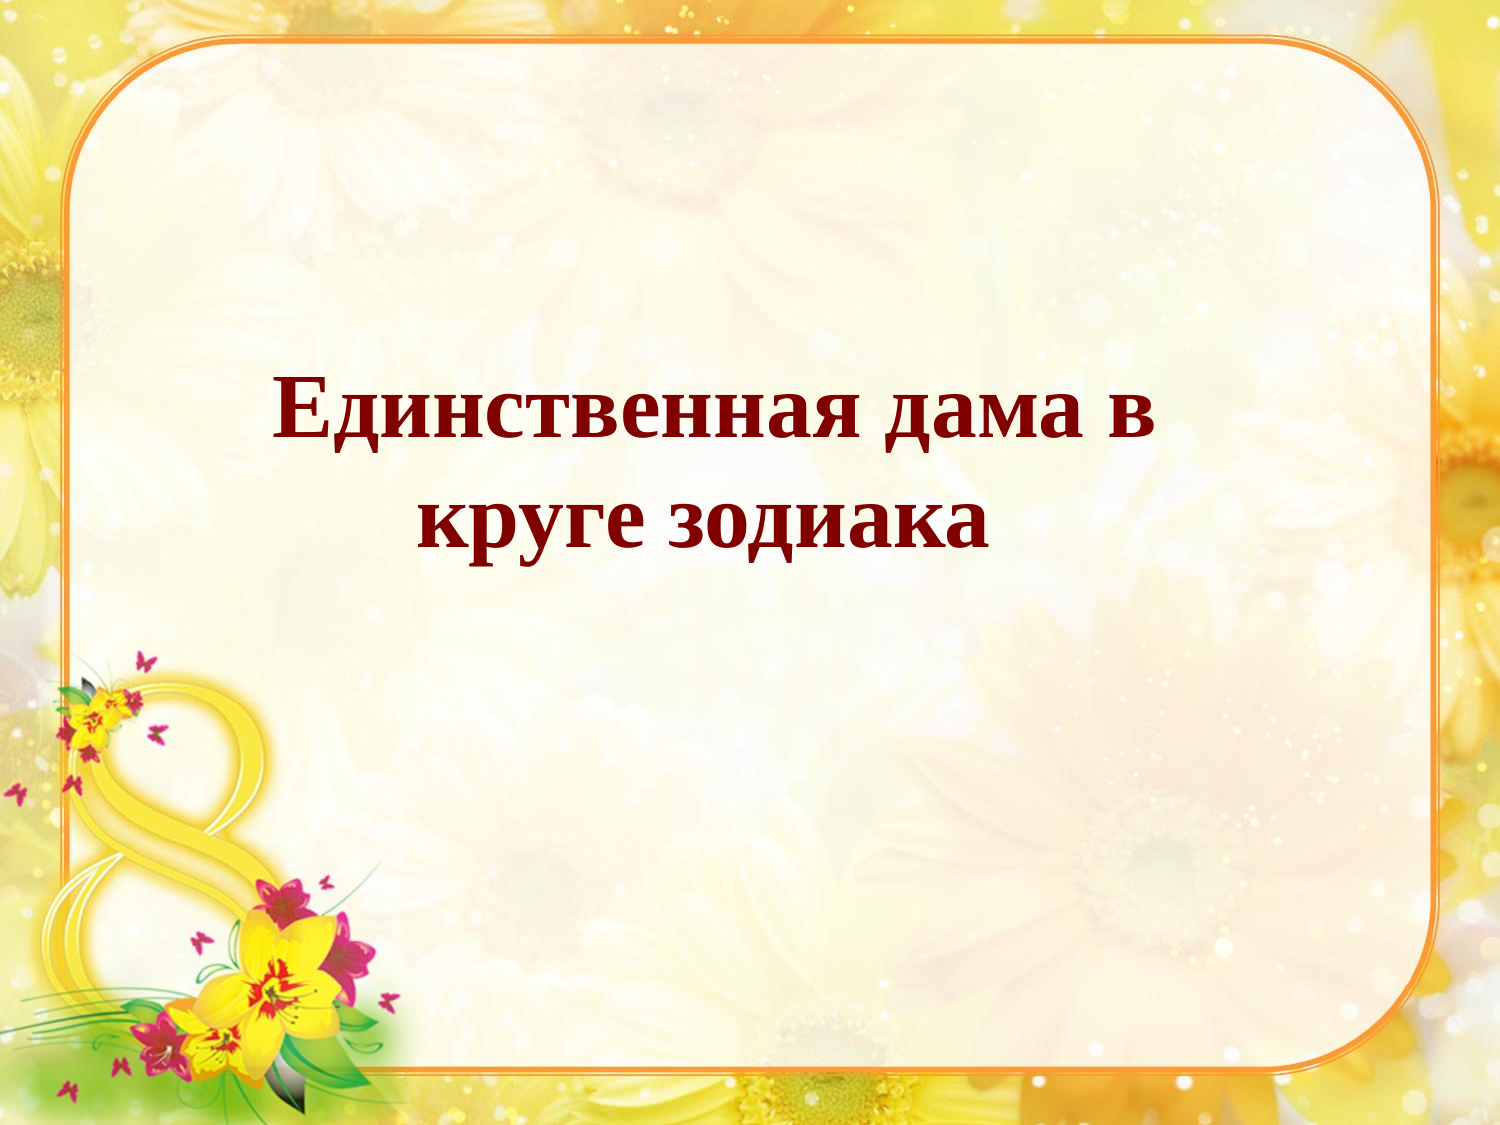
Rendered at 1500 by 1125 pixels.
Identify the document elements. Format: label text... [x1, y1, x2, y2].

title Единственная дама в круге зодиака [135, 361, 1296, 550]
picture [0, 0, 1500, 1125]
